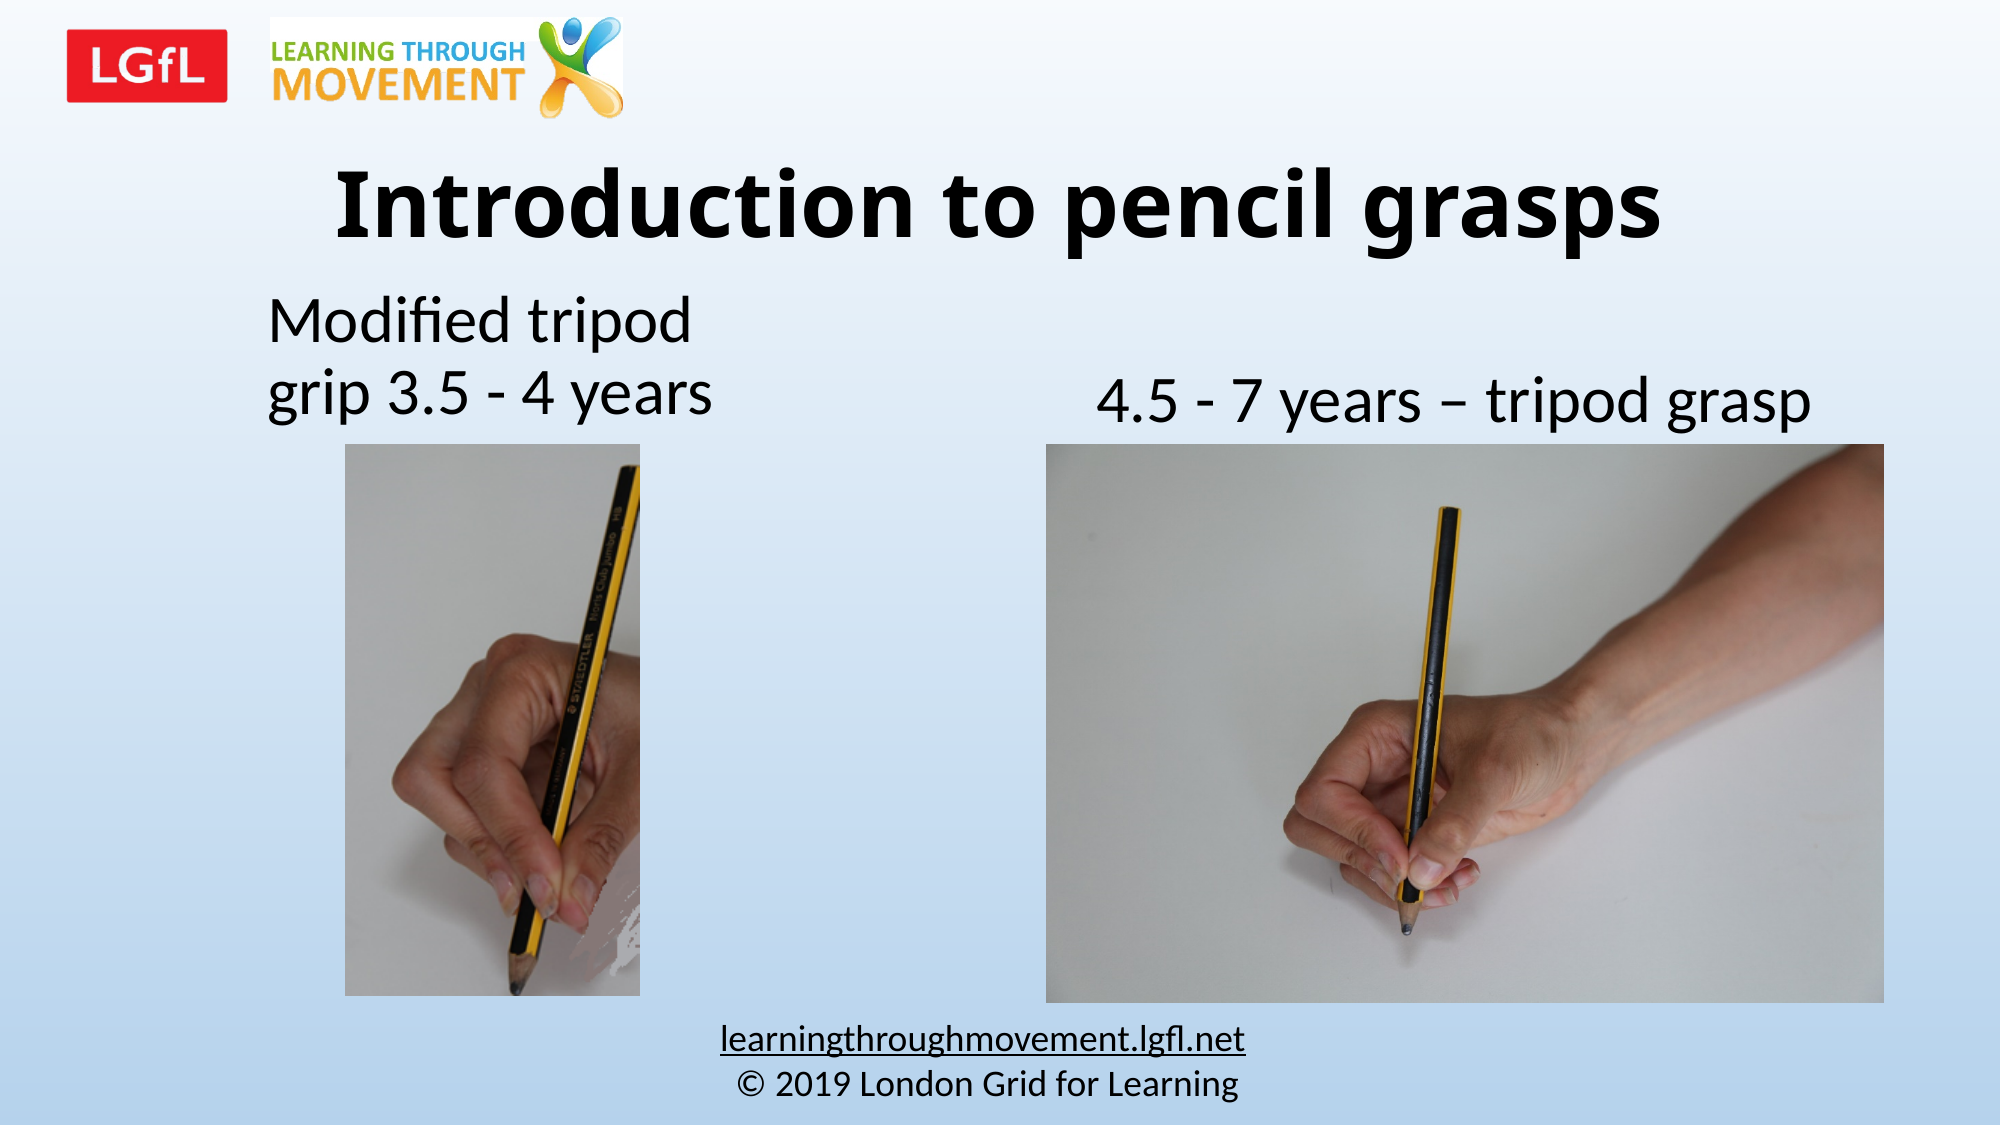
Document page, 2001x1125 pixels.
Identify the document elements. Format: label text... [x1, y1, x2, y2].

picture [63, 26, 231, 105]
picture [1046, 444, 1884, 1003]
picture [270, 17, 623, 119]
title Introduction to pencil grasps [137, 138, 1863, 278]
text_box 4.5 - 7 years – tripod grasp [1081, 348, 1923, 444]
list Modified tripod grip 3.5 - 4 years [252, 278, 761, 445]
picture [345, 444, 640, 996]
